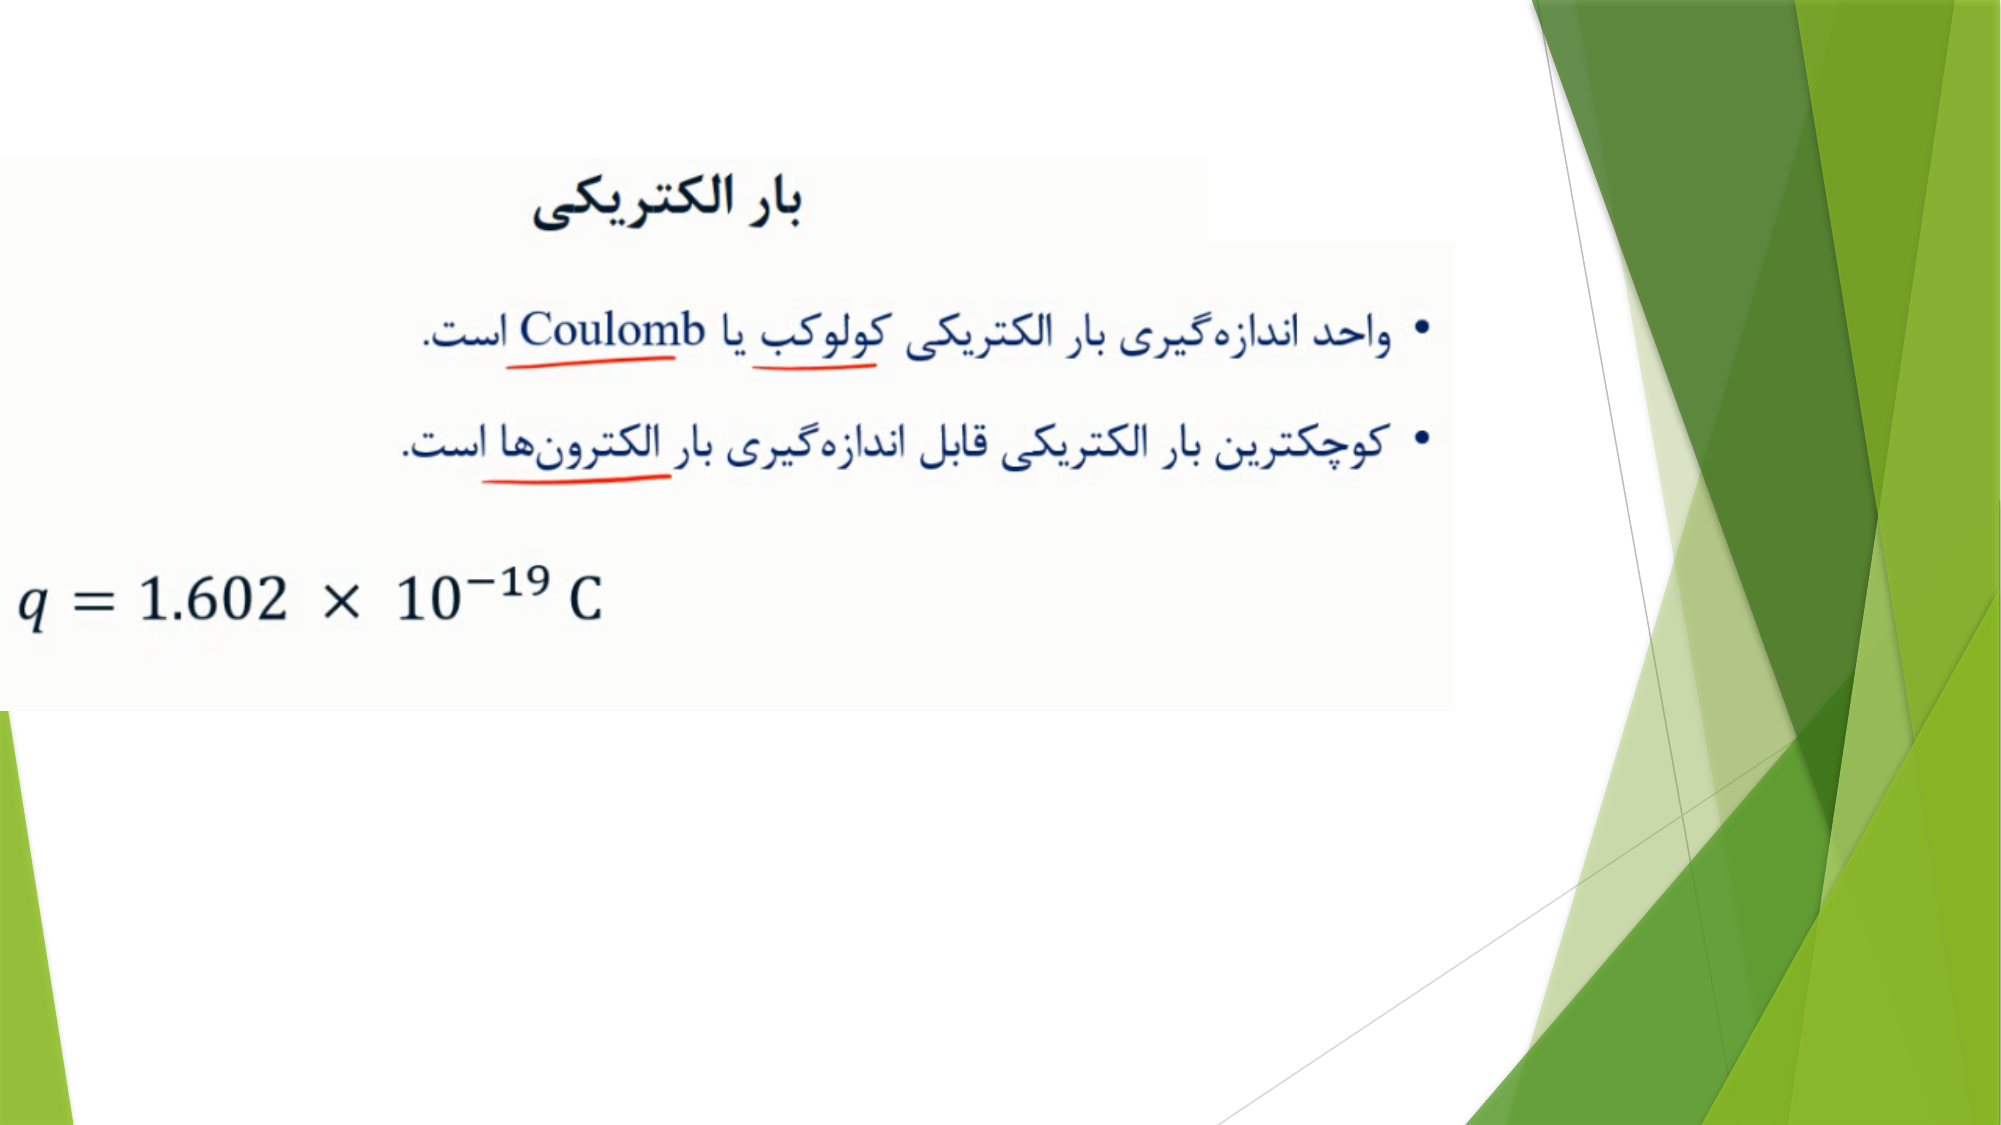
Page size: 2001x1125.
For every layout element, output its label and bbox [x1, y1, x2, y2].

picture [0, 157, 1456, 712]
